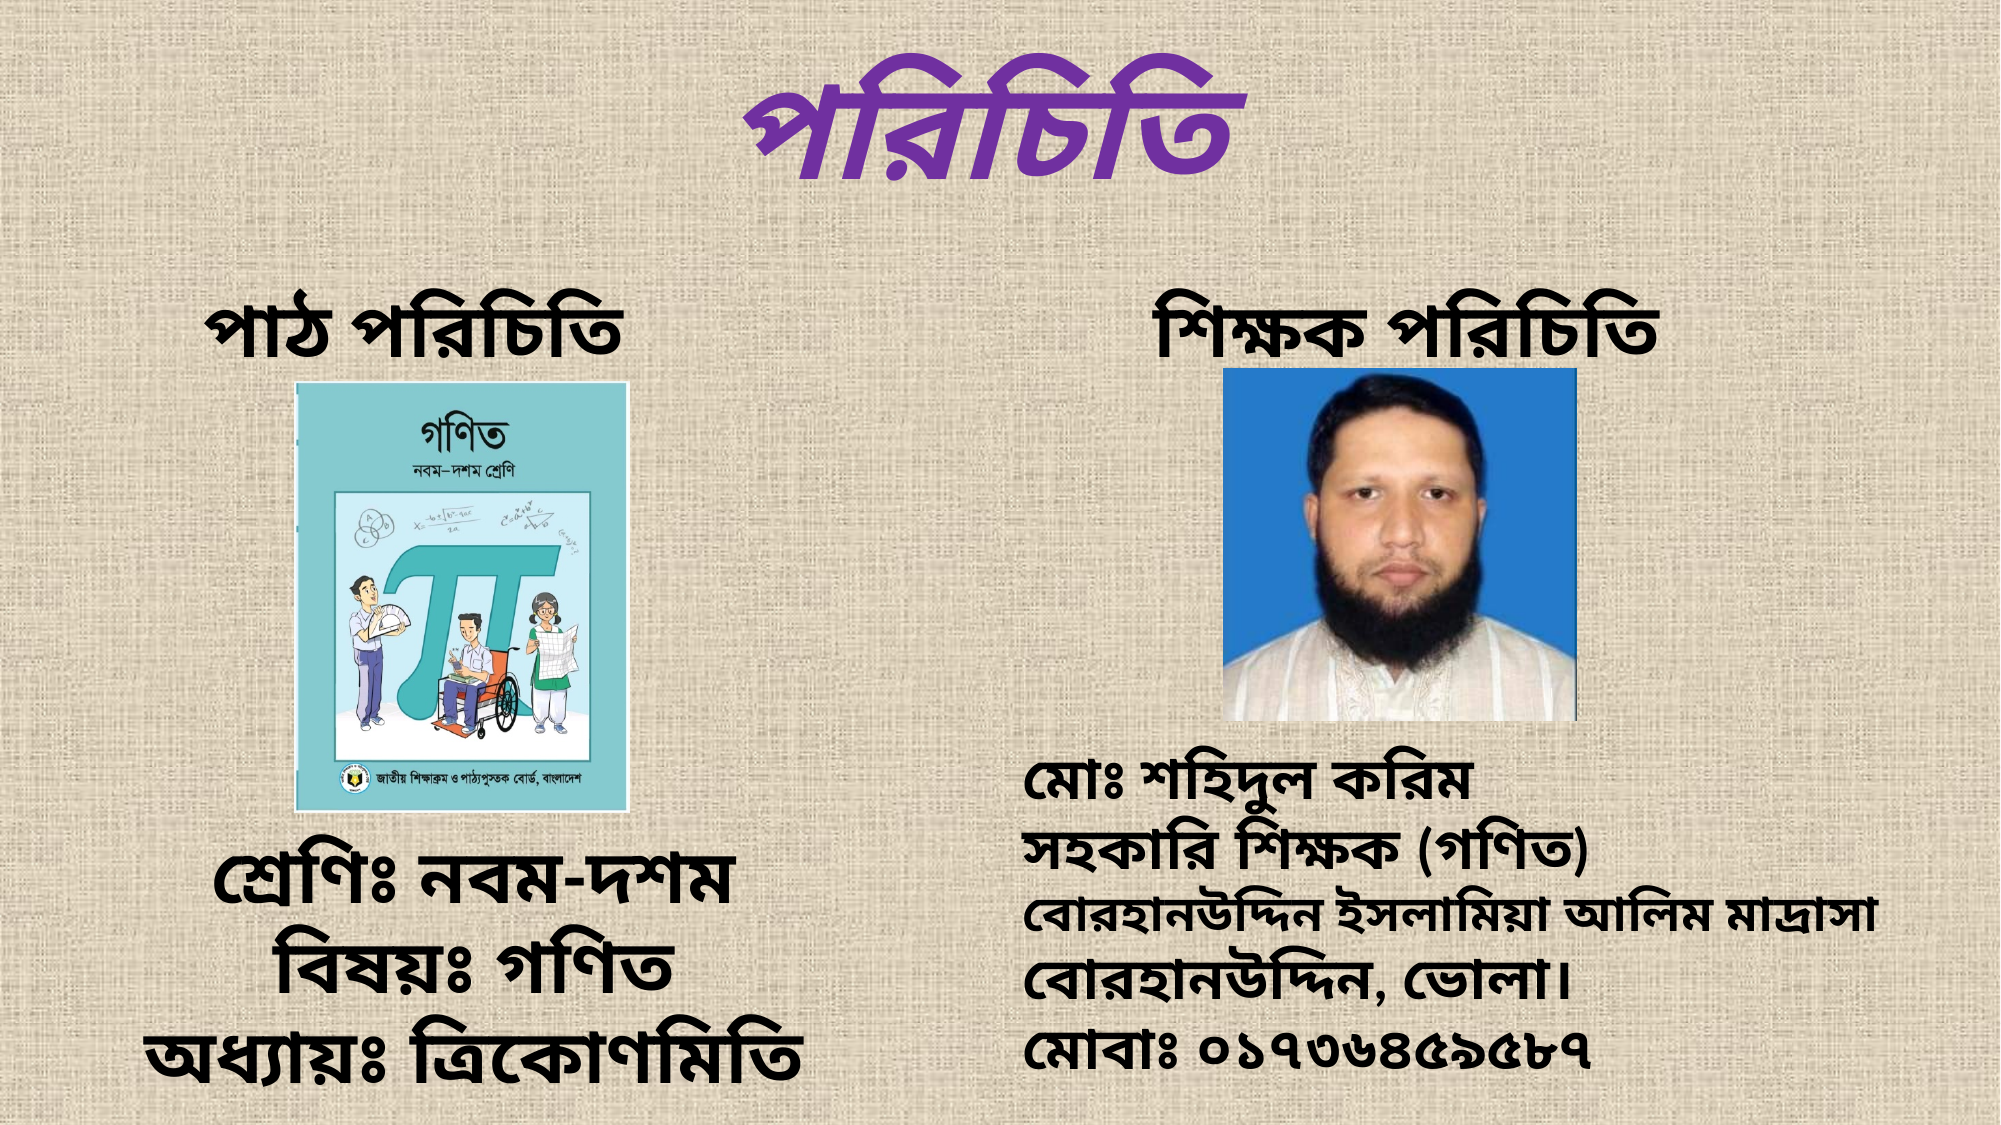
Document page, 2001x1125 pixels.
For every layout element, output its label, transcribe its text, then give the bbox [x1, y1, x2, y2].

text_box মোঃ শহিদুল করিম সহকারি শিক্ষক (গণিত) বোরহানউদ্দিন ইসলামিয়া আলিম মাদ্রাসা বোরহানউদ্দিন, ভোলা। মোবাঃ ০১৭৩৬৪৫৯৫৮৭ [1007, 733, 1969, 1089]
text_box পাঠ পরিচিতি [189, 275, 759, 381]
picture [0, 0, 2001, 1125]
text_box পরিচিতি [709, 35, 1338, 215]
text_box শিক্ষক পরিচিতি [1139, 275, 1742, 381]
text_box শ্রেণিঃ নবম-দশম বিষয়ঃ গণিত অধ্যায়ঃ ত্রিকোণমিতি [80, 821, 868, 1125]
